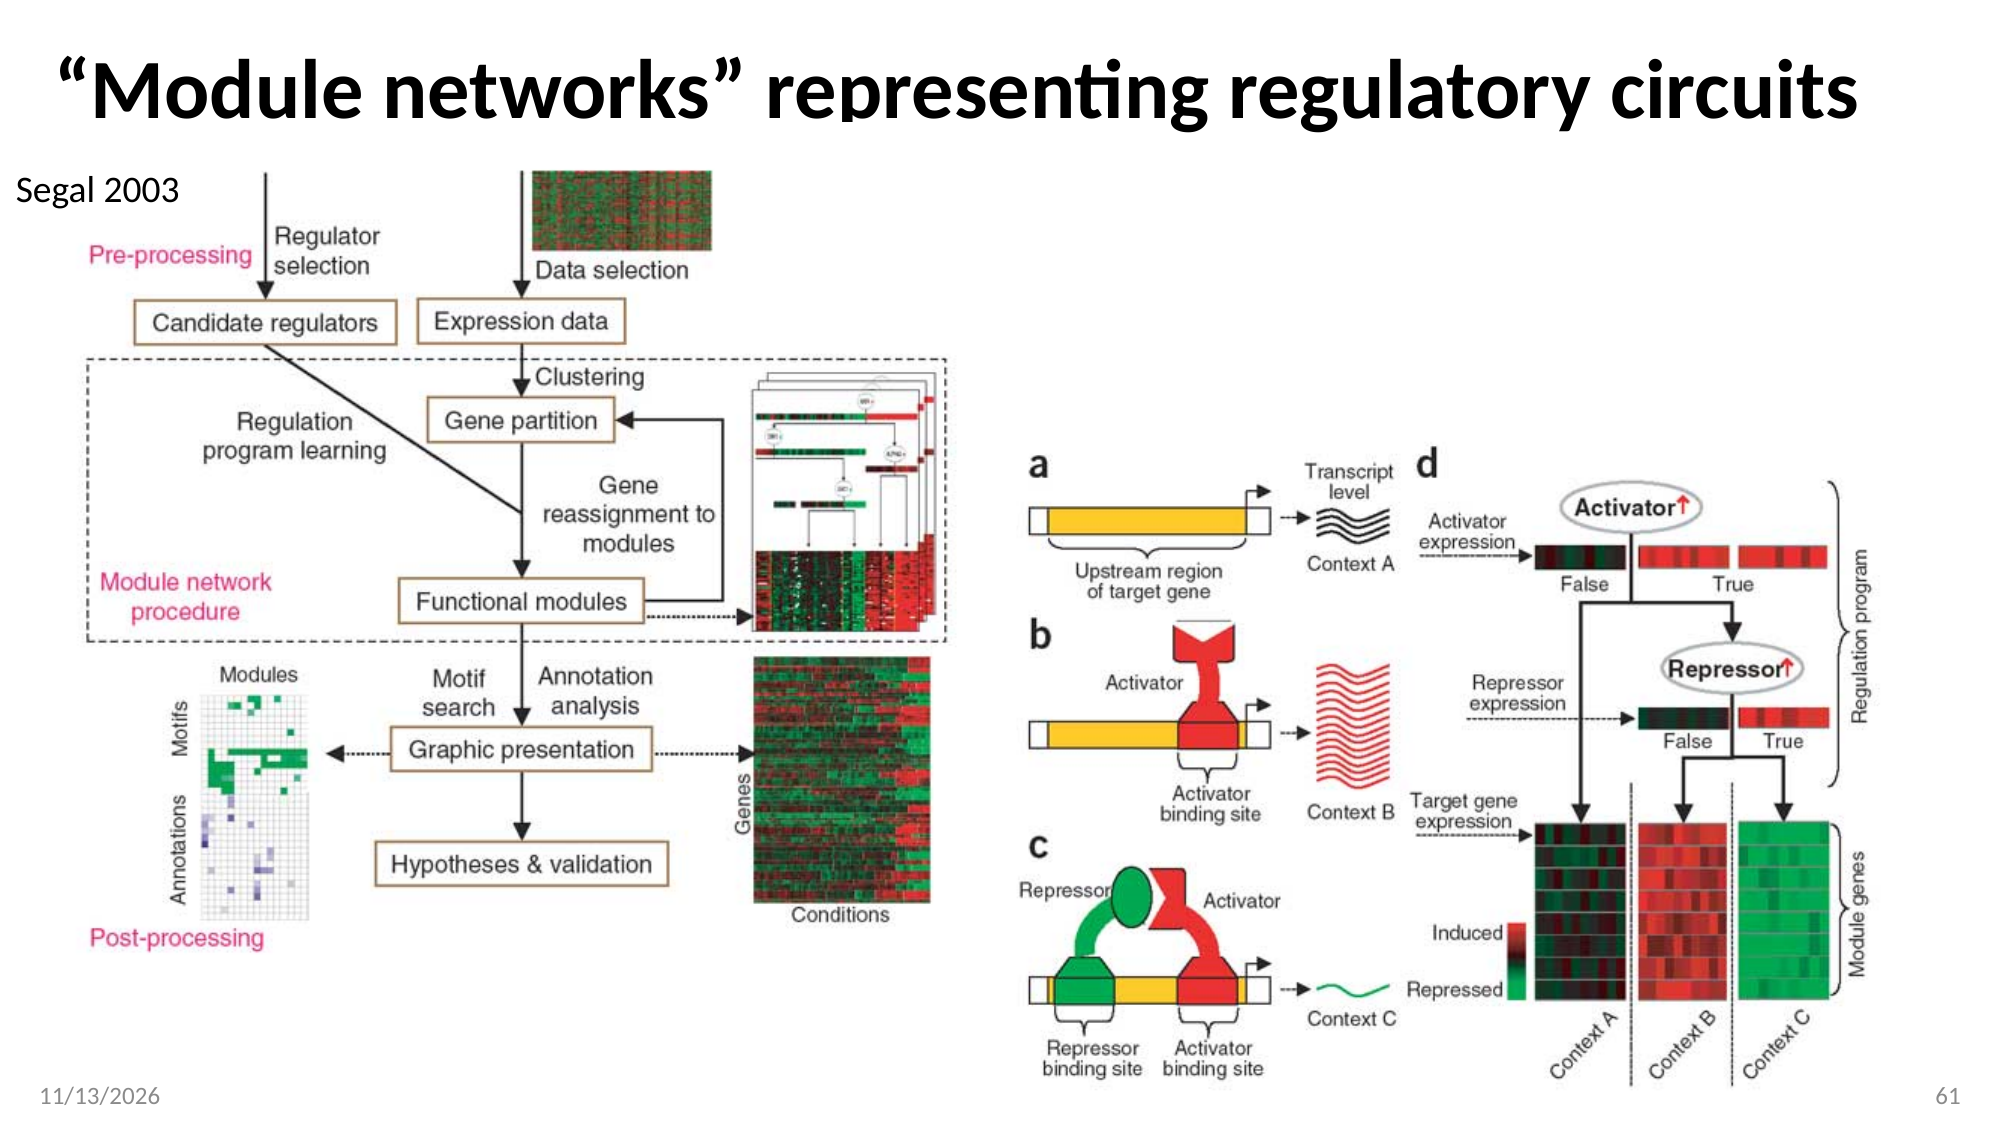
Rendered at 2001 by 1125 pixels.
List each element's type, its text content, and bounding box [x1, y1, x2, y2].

picture [1005, 430, 1904, 1113]
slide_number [39, 1064, 490, 1125]
title “Module networks” representing regulatory circuits [39, 37, 1961, 145]
slide_number 61 [1510, 1064, 1961, 1125]
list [53, 122, 969, 959]
text_box Segal 2003 [1, 157, 53, 217]
